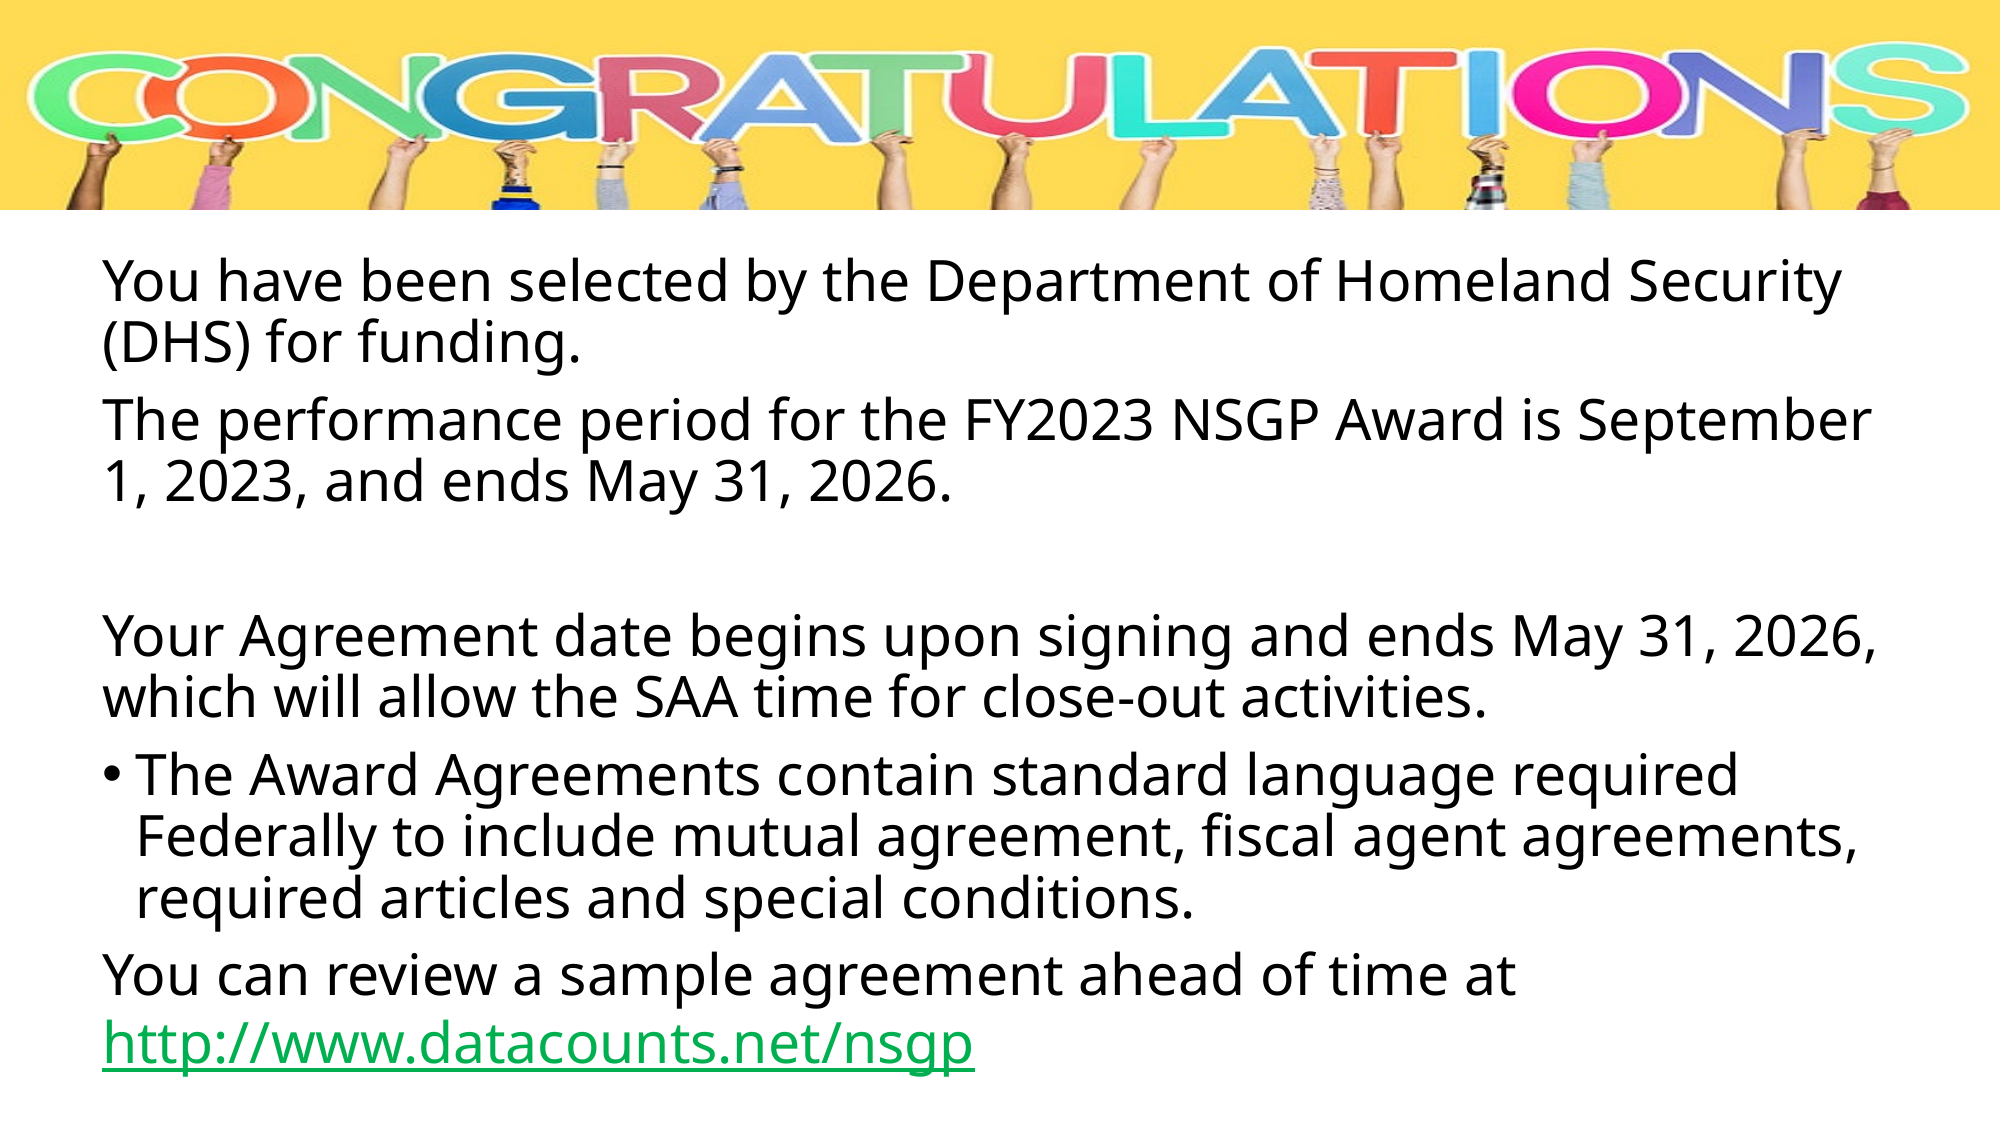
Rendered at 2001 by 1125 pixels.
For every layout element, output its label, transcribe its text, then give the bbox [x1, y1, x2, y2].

list You have been selected by the Department of Homeland Security (DHS) for funding. The performance period for the FY2023 NSGP Award is September 1, 2023, and ends May 31, 2026. Your Agreement date begins upon signing and ends May 31, 2026, which will allow the SAA time for close-out activities. The Award Agreements contain standard language required Federally to include mutual agreement, fiscal agent agreements, required articles and special conditions. You can review a sample agreement ahead of time at http://www.datacounts.net/nsgp [87, 244, 1925, 1086]
picture [0, 0, 2000, 210]
